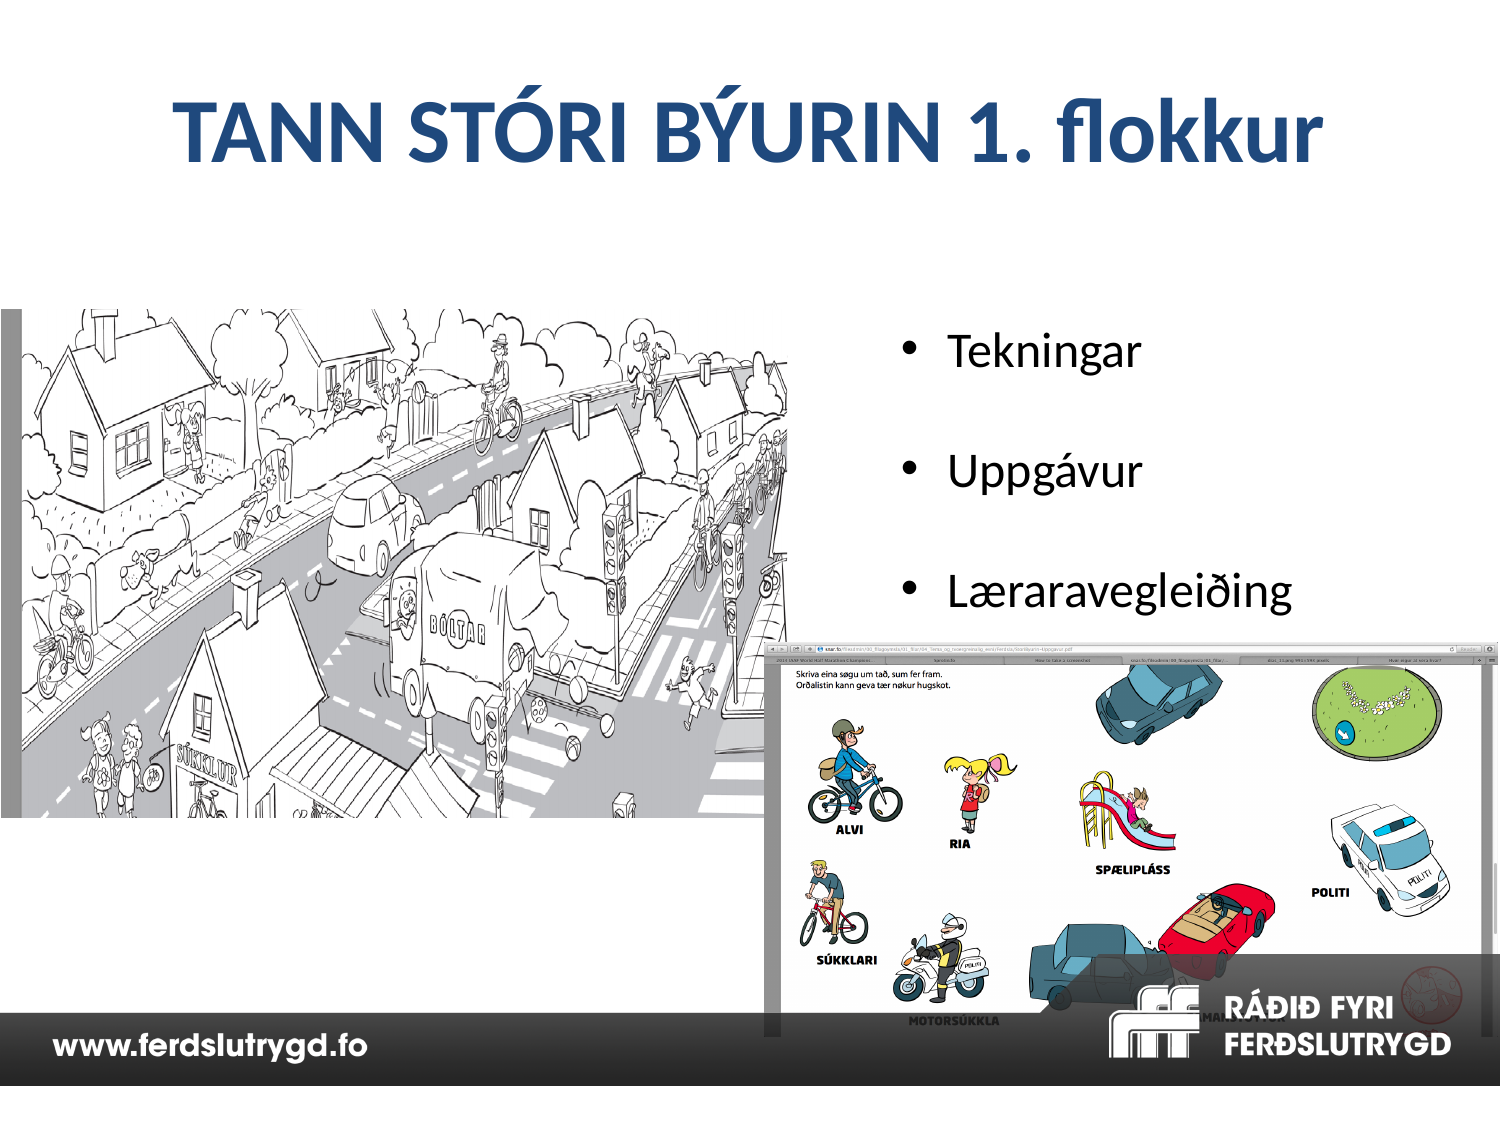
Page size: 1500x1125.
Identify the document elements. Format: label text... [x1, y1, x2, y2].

text_box Tekningar Uppgávur Læraravegleiðing [886, 309, 1383, 427]
title TANN STÓRI BÝURIN 1. flokkur [75, 31, 1425, 220]
picture [0, 309, 1500, 1087]
